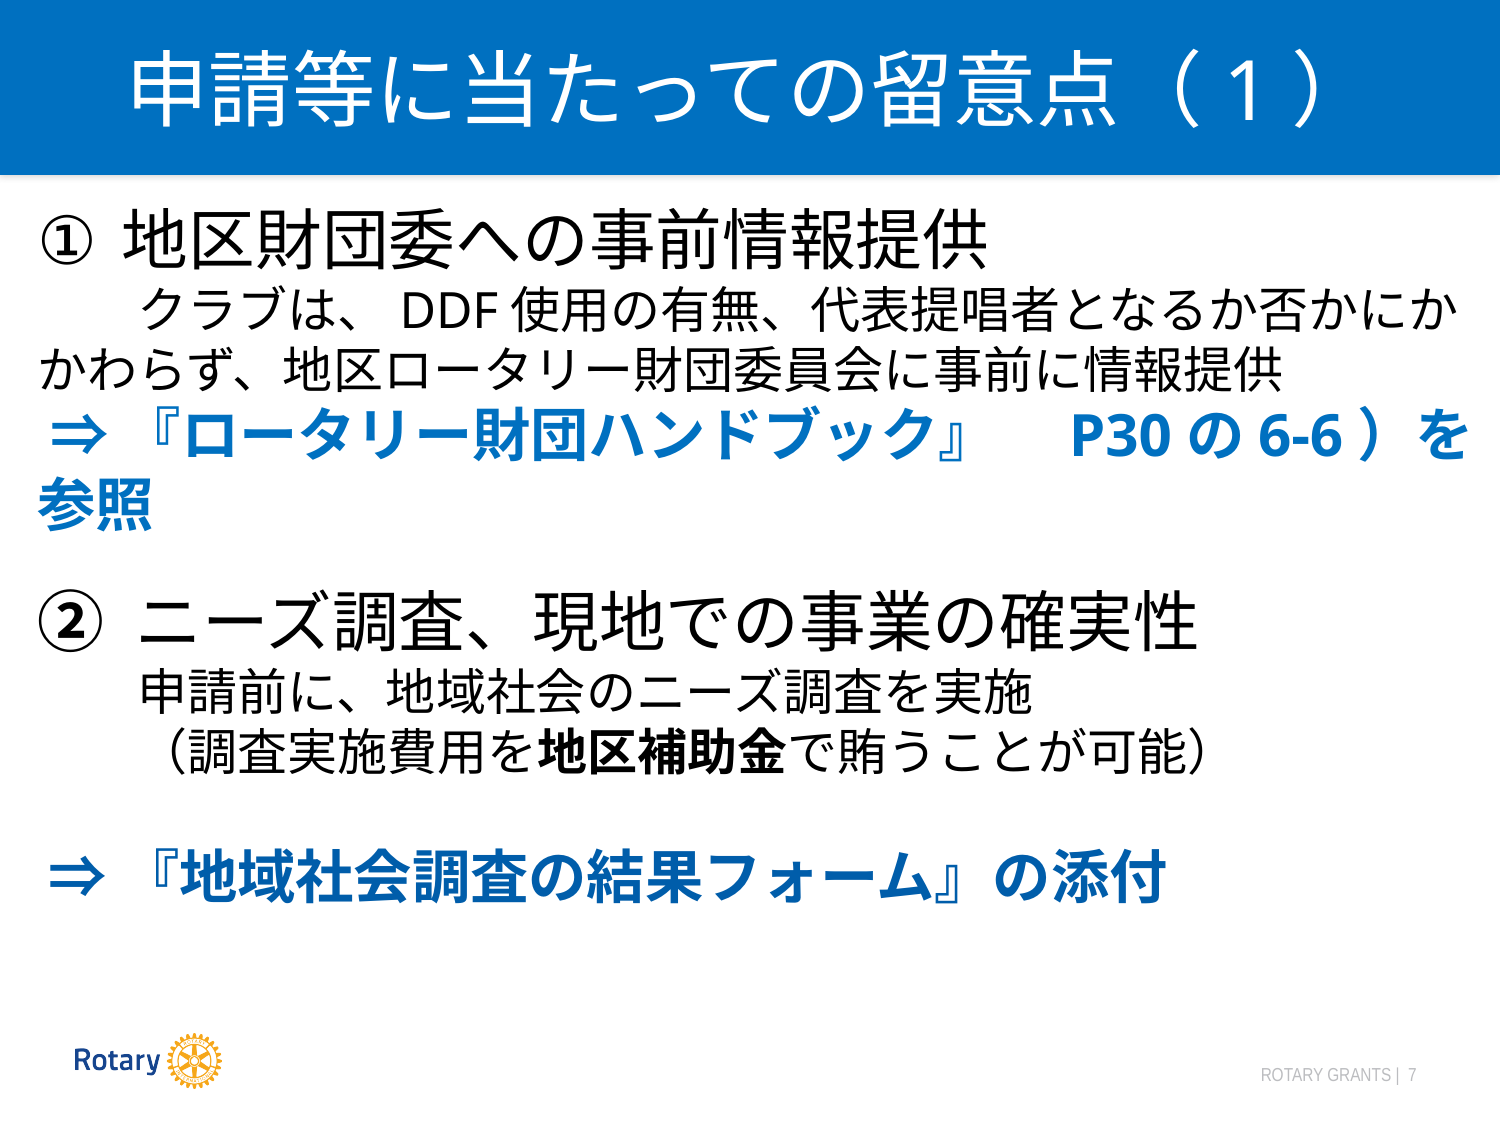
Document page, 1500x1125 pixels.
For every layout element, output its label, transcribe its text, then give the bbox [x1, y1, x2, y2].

text_box ② ニーズ調査、現地での事業の確実性 申請前に、地域社会のニーズ調査を実施 （調査実施費用を地区補助金で賄うことが可能） ⇒『地域社会調査の結果フォーム』の添付 [37, 580, 1500, 1000]
picture [75, 1033, 222, 1089]
text_box 地区財団委への事前情報提供 クラブは、DDF使用の有無、代表提唱者となるか否かにかかわらず、地区ロータリー財団委員会に事前に情報提供 ⇒『ロータリー財団ハンドブック』 P30の6-6）を参照 [37, 198, 1500, 525]
text_box 申請等に当たっての留意点（1） [0, 0, 1500, 175]
